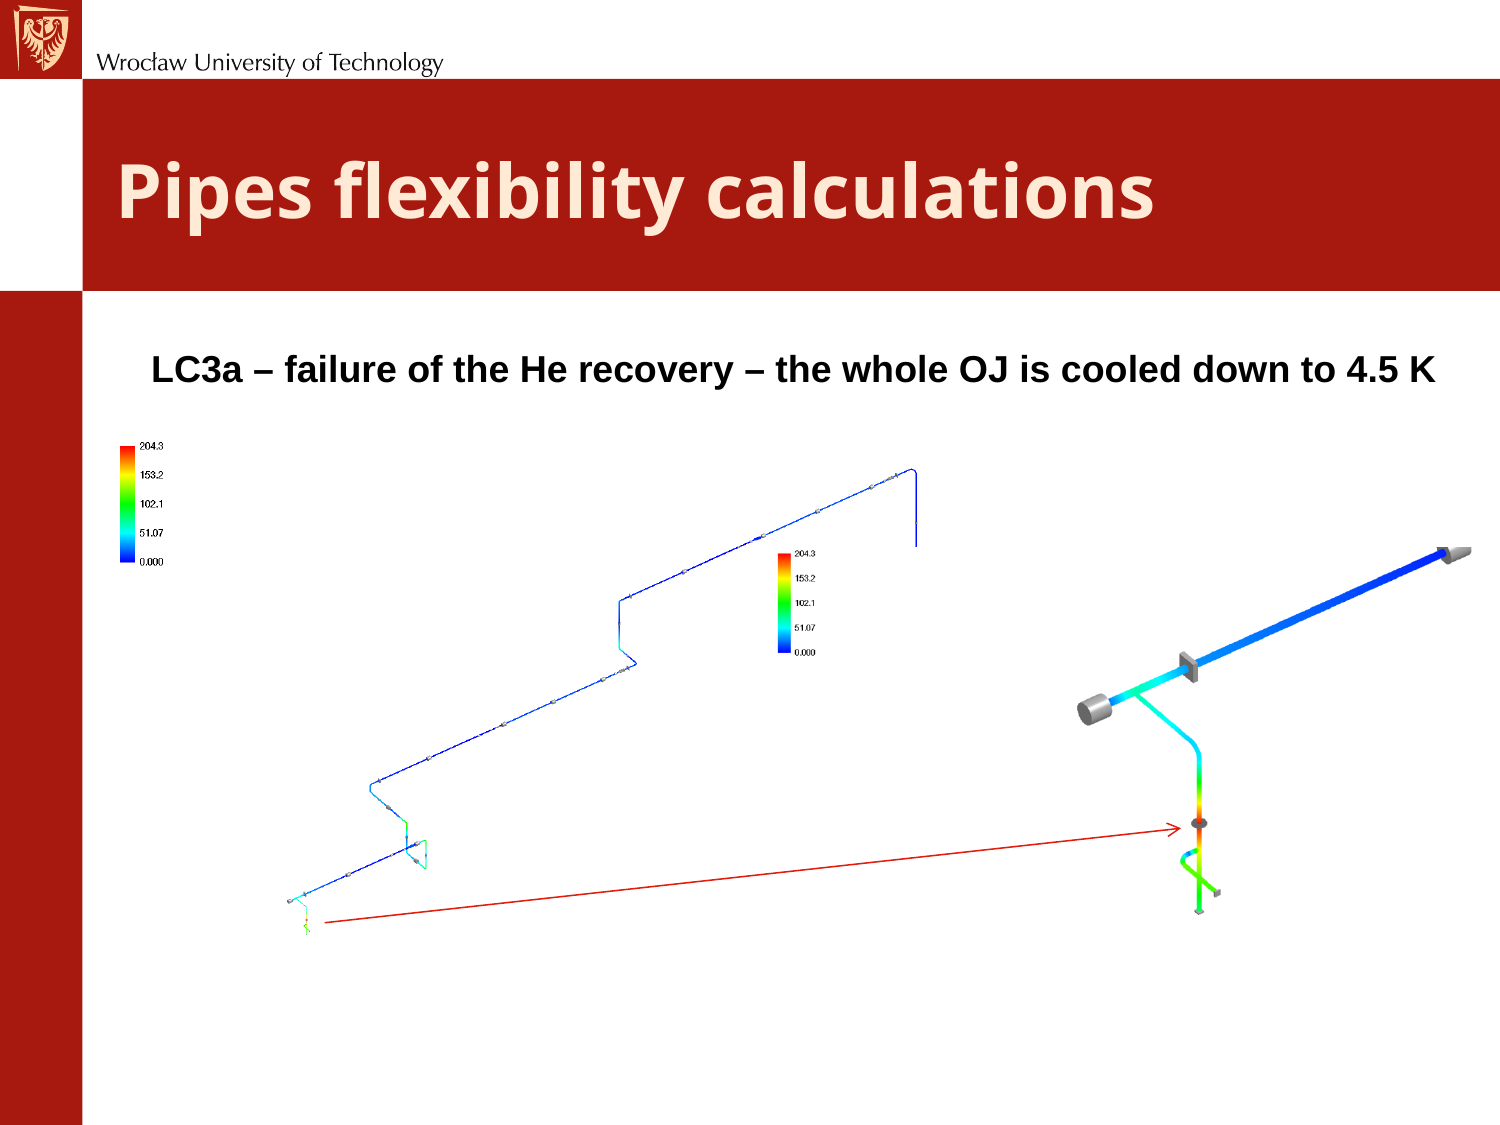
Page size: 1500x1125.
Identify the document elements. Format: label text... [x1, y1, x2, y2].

picture [109, 438, 1500, 955]
text_box LC3a – failure of the He recovery – the whole OJ is cooled down to 4.5 K [136, 338, 1453, 398]
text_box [324, 827, 1182, 923]
title Pipes flexibility calculations [100, 103, 1483, 274]
